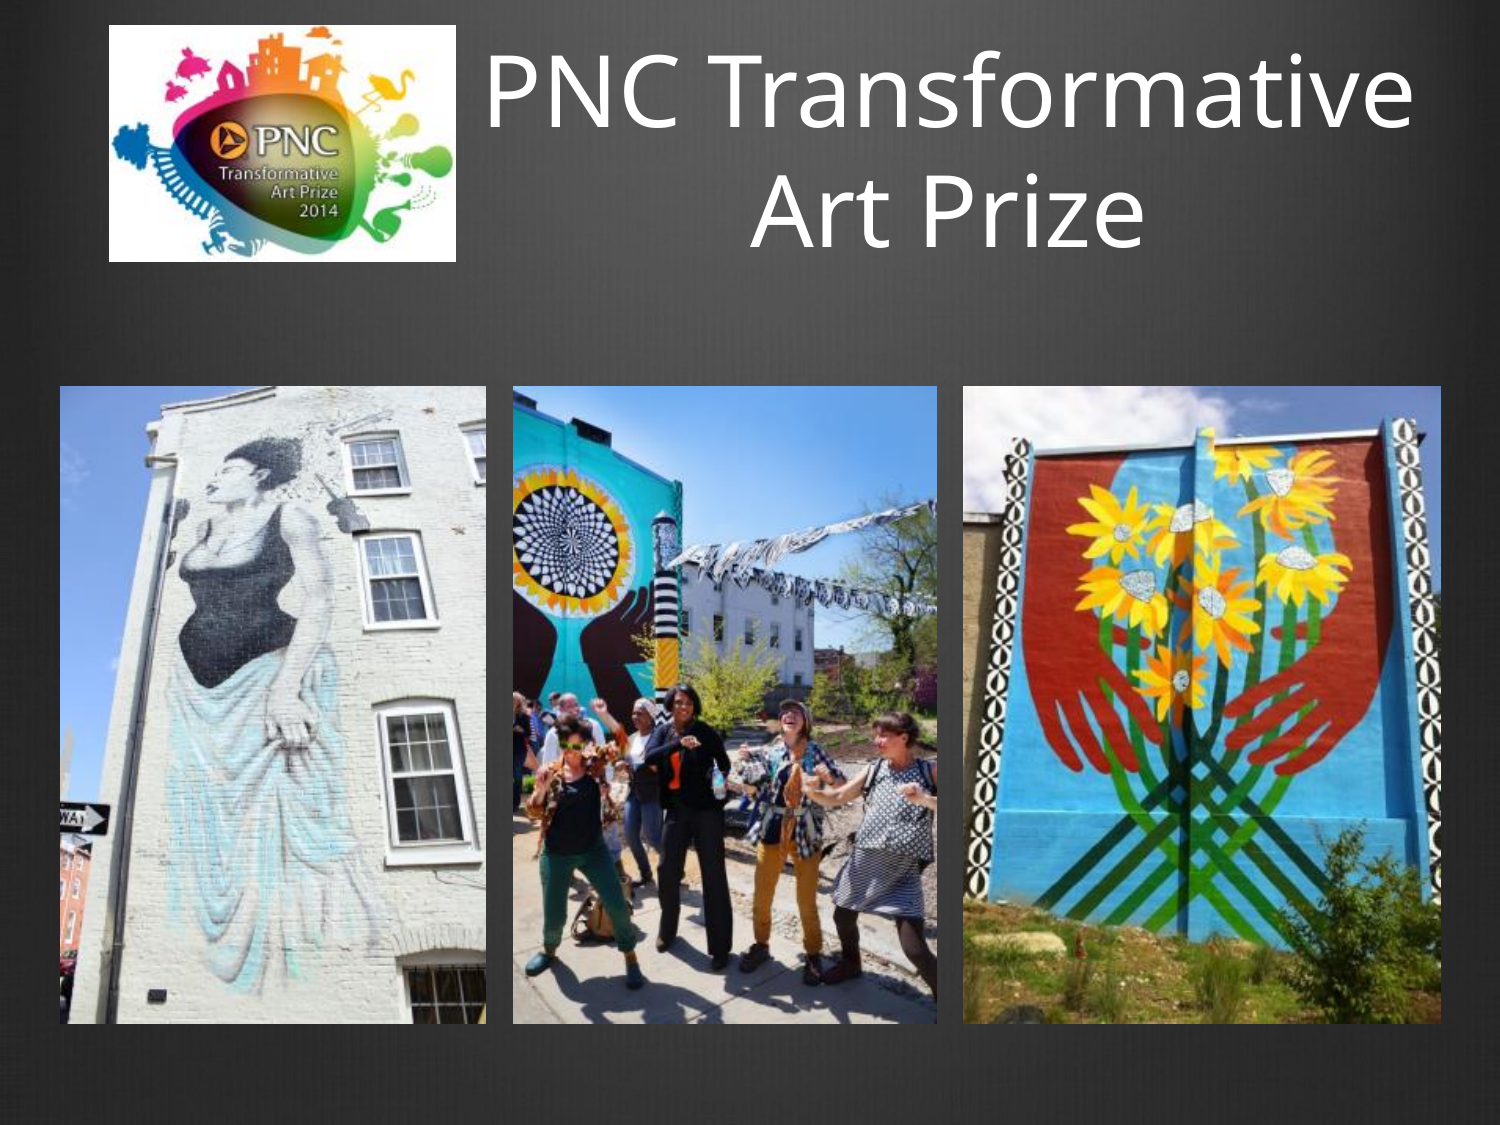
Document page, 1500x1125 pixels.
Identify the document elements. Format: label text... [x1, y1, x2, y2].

picture [513, 386, 937, 1024]
text_box PNC Transformative Art Prize [472, 19, 1445, 255]
picture [109, 25, 456, 263]
picture [60, 386, 486, 1024]
picture [963, 386, 1441, 1024]
